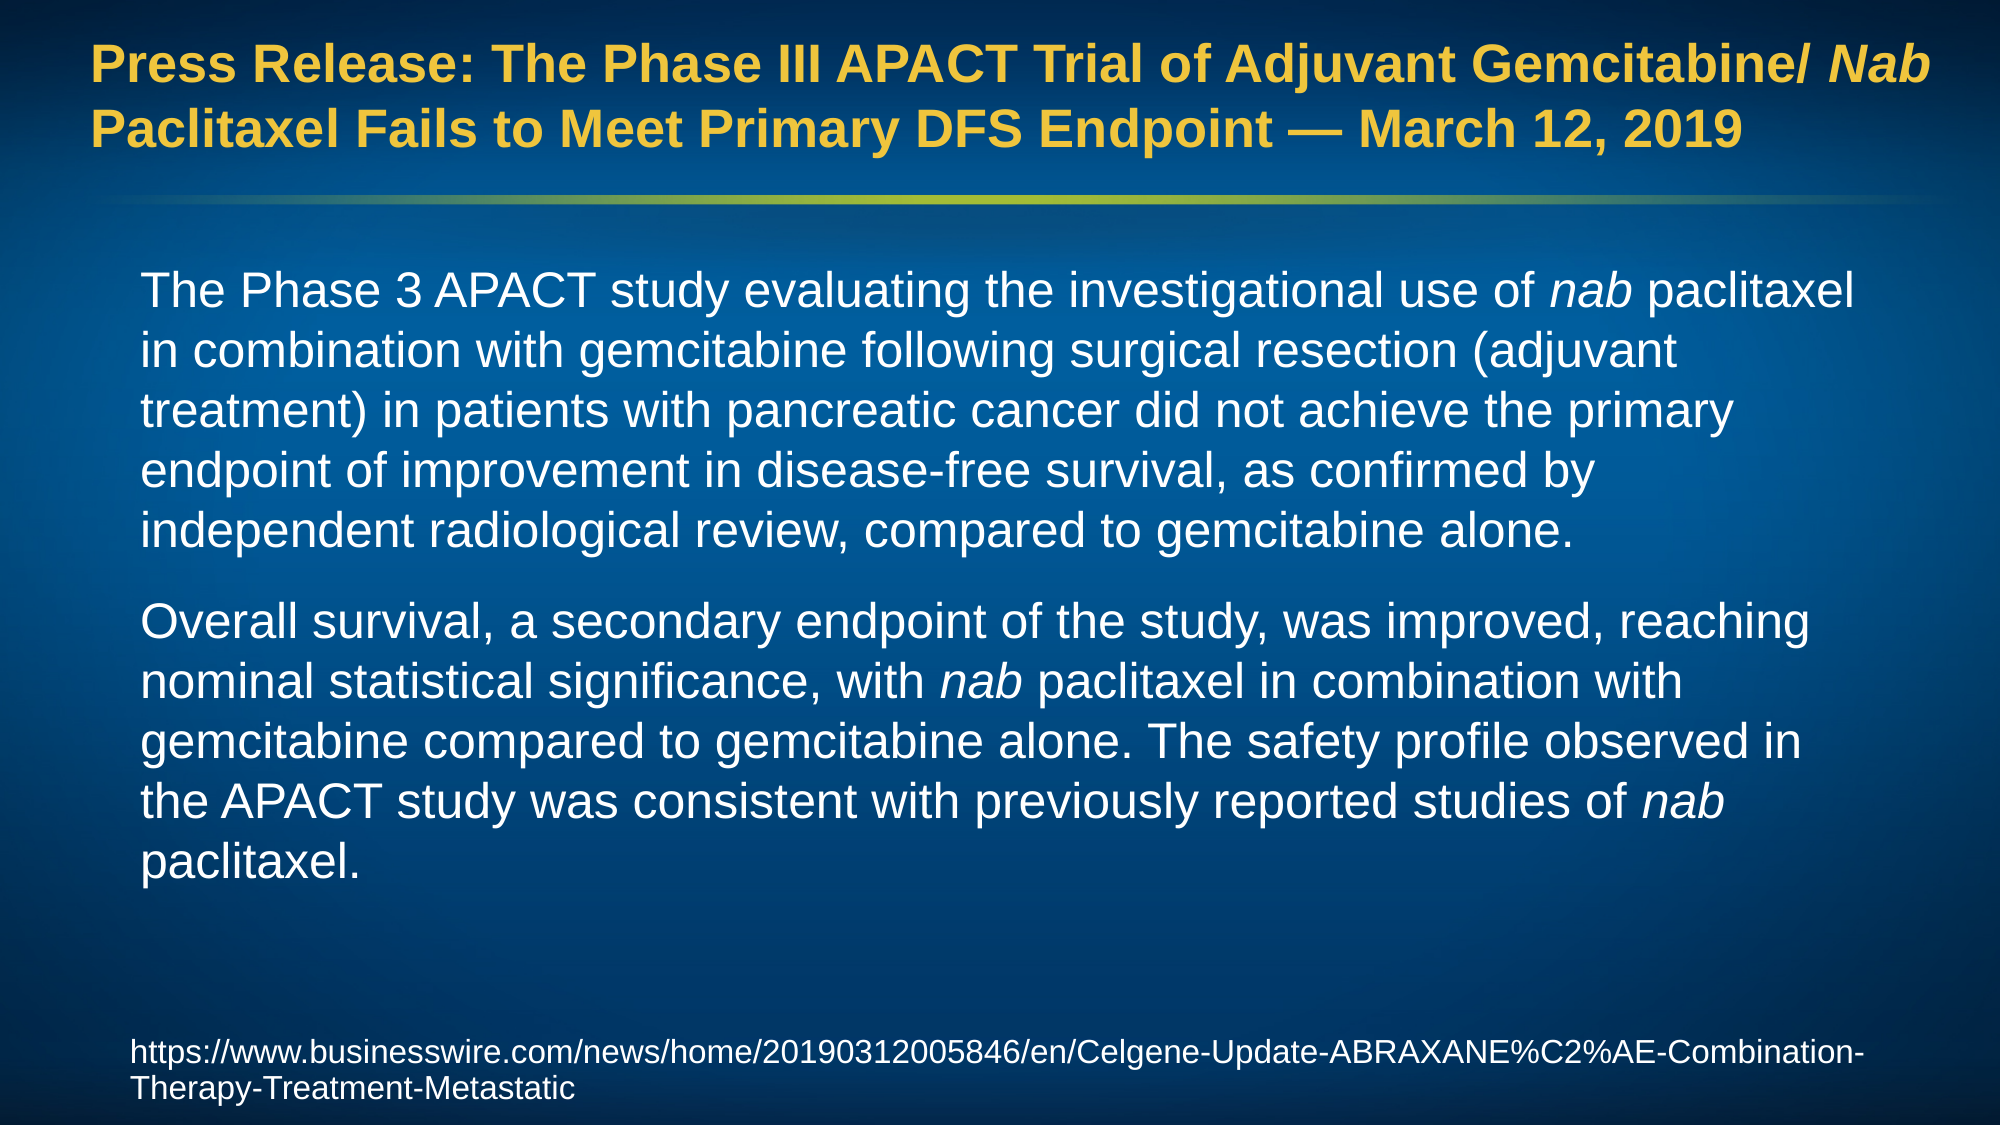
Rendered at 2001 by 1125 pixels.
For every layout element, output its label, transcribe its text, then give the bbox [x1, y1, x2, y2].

list The Phase 3 APACT study evaluating the investigational use of nab paclitaxel in combination with gemcitabine following surgical resection (adjuvant treatment) in patients with pancreatic cancer did not achieve the primary endpoint of improvement in disease-free survival, as confirmed by independent radiological review, compared to gemcitabine alone. Overall survival, a secondary endpoint of the study, was improved, reaching nominal statistical significance, with nab paclitaxel in combination with gemcitabine compared to gemcitabine alone. The safety profile observed in the APACT study was consistent with previously reported studies of nab paclitaxel. [125, 249, 1875, 1012]
title Press Release: The Phase III APACT Trial of Adjuvant Gemcitabine/ Nab Paclitaxel Fails to Meet Primary DFS Endpoint — March 12, 2019 [75, 0, 1950, 188]
picture [0, 0, 2000, 1125]
text_box https://www.businesswire.com/news/home/20190312005846/en/Celgene-Update-ABRAXANE%C2%AE-Combination-Therapy-Treatment-Metastatic [99, 1012, 1900, 1122]
